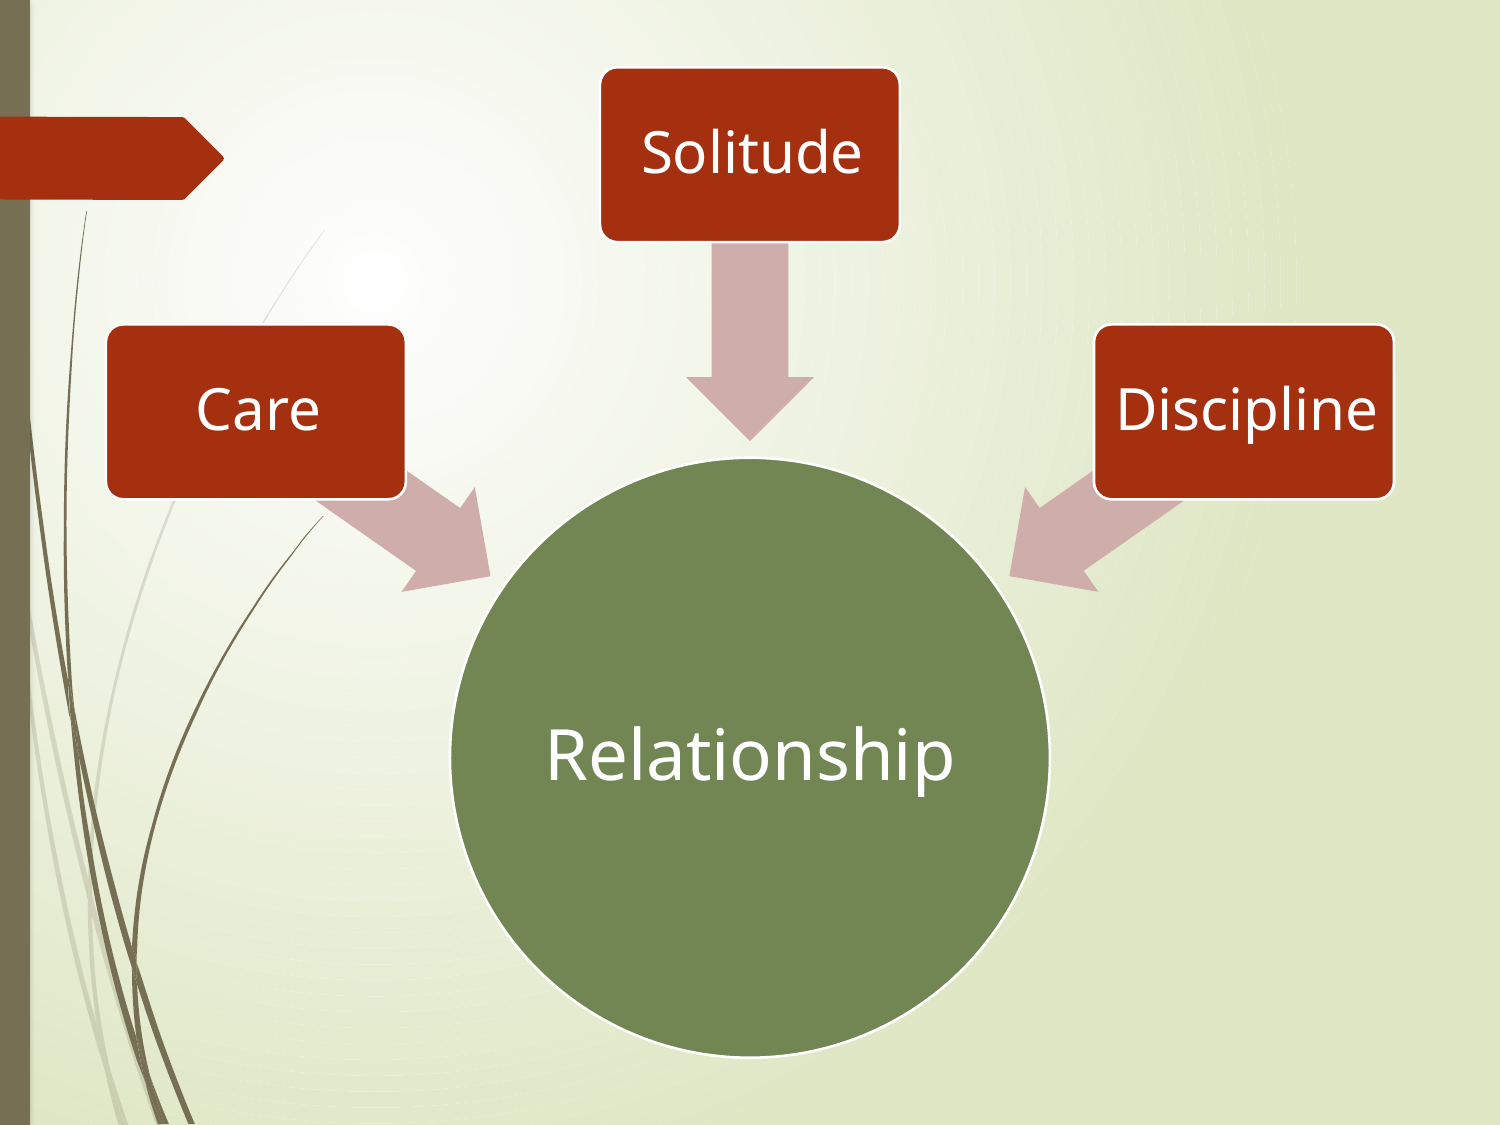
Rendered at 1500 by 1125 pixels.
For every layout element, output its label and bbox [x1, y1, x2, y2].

text_box [0, 63, 1500, 1062]
